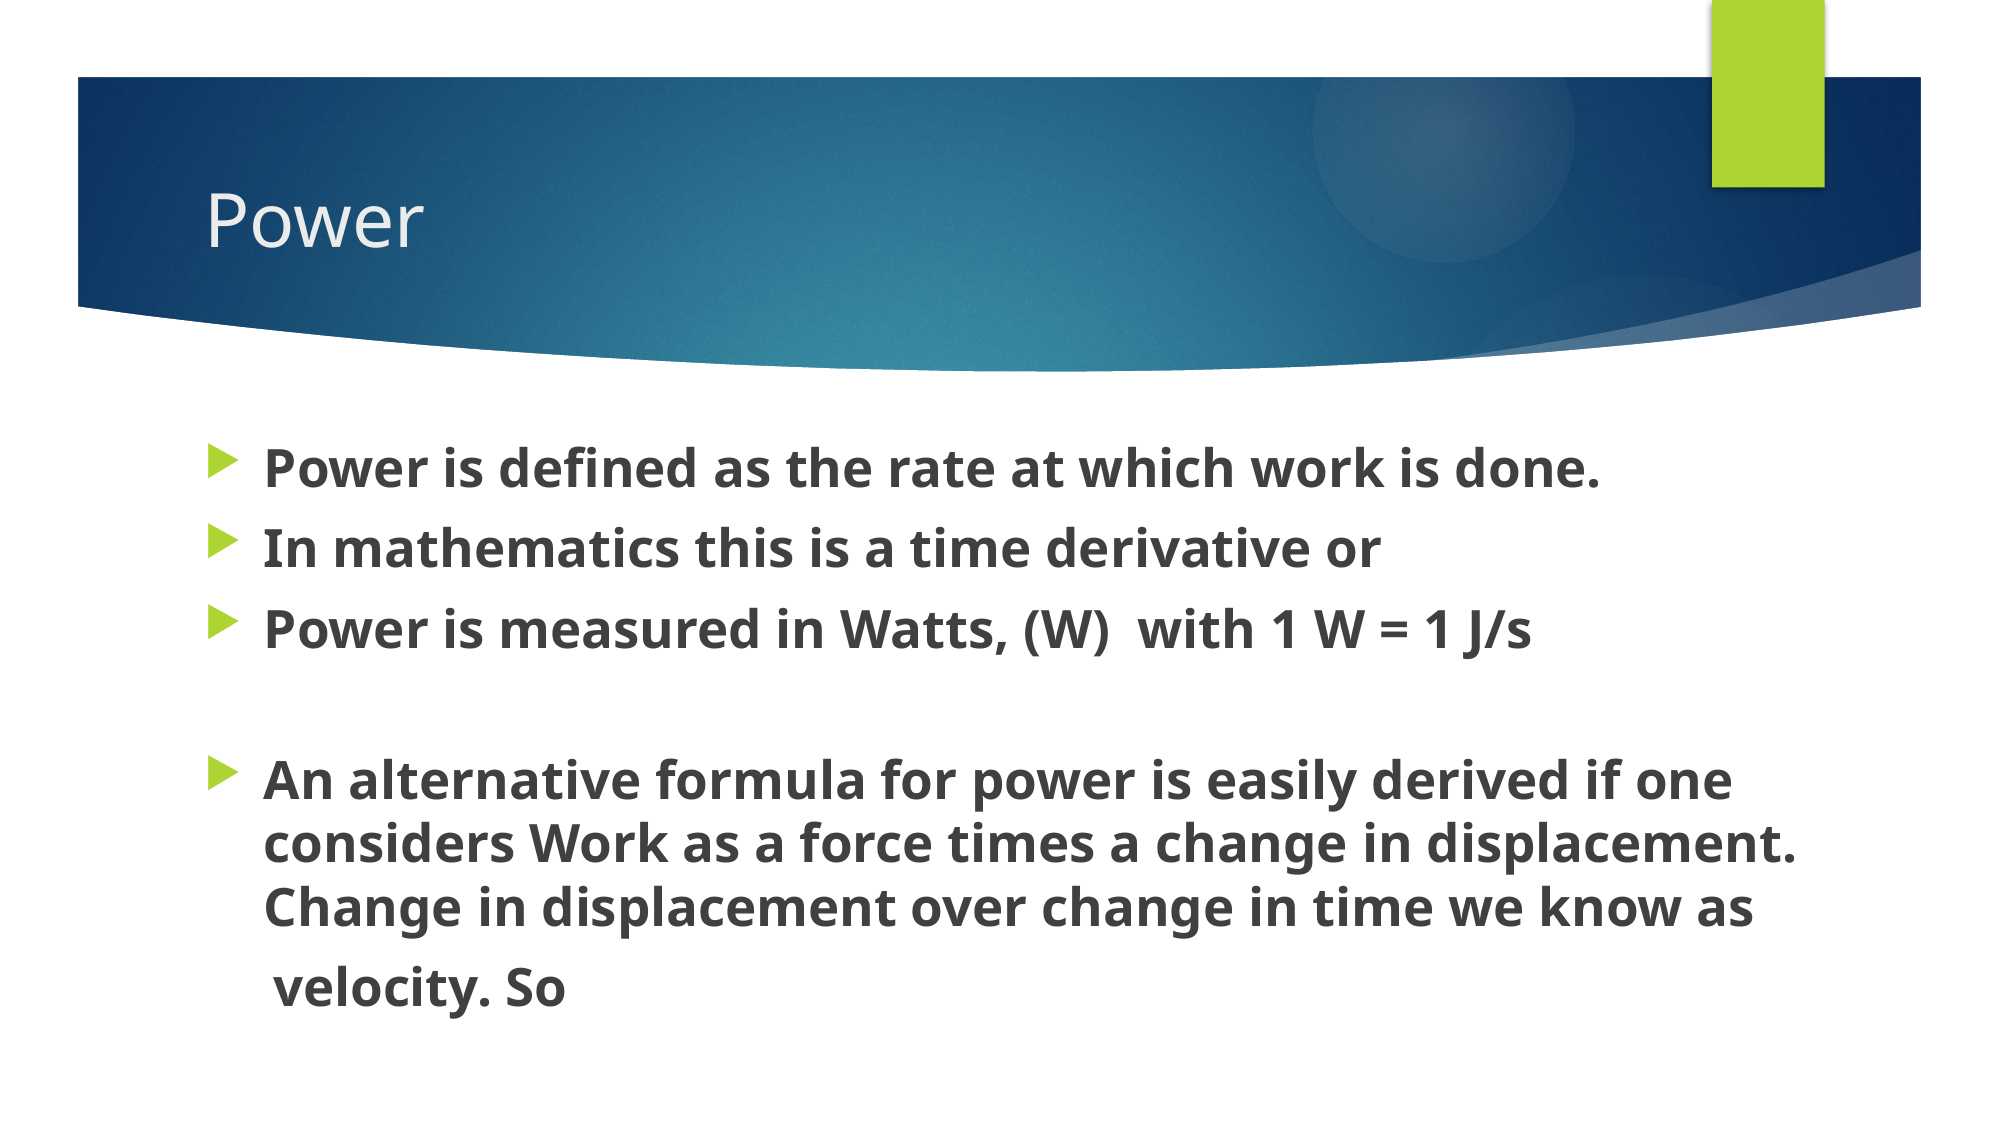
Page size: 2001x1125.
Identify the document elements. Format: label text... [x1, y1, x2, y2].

title Power [189, 159, 1627, 276]
